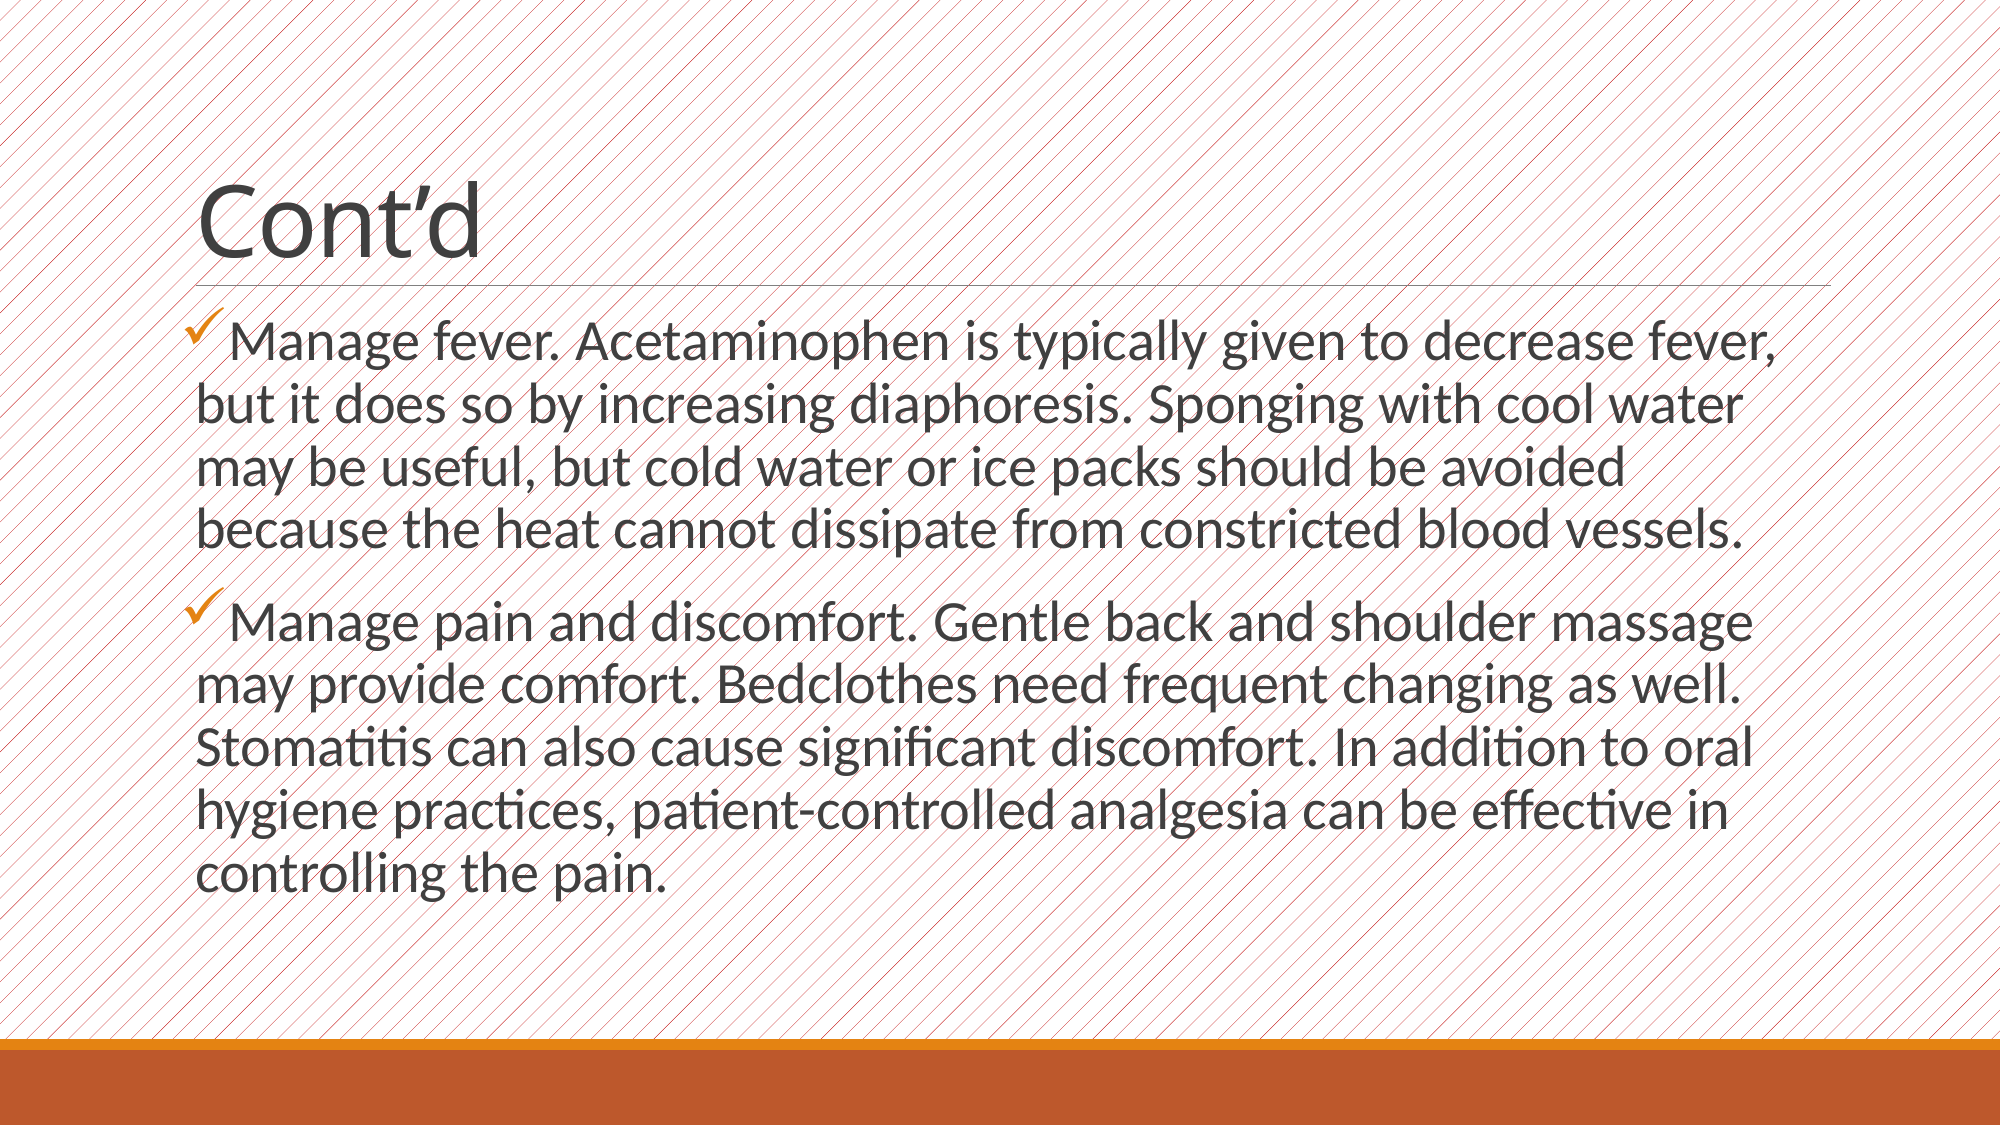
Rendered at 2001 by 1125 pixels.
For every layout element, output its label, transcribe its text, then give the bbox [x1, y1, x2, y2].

list Manage fever. Acetaminophen is typically given to decrease fever, but it does so by increasing diaphoresis. Sponging with cool water may be useful, but cold water or ice packs should be avoided because the heat cannot dissipate from constricted blood vessels. Manage pain and discomfort. Gentle back and shoulder massage may provide comfort. Bedclothes need frequent changing as well. Stomatitis can also cause significant discomfort. In addition to oral hygiene practices, patient-controlled analgesia can be effective in controlling the pain. [180, 302, 1830, 963]
title Cont’d [180, 47, 1830, 285]
